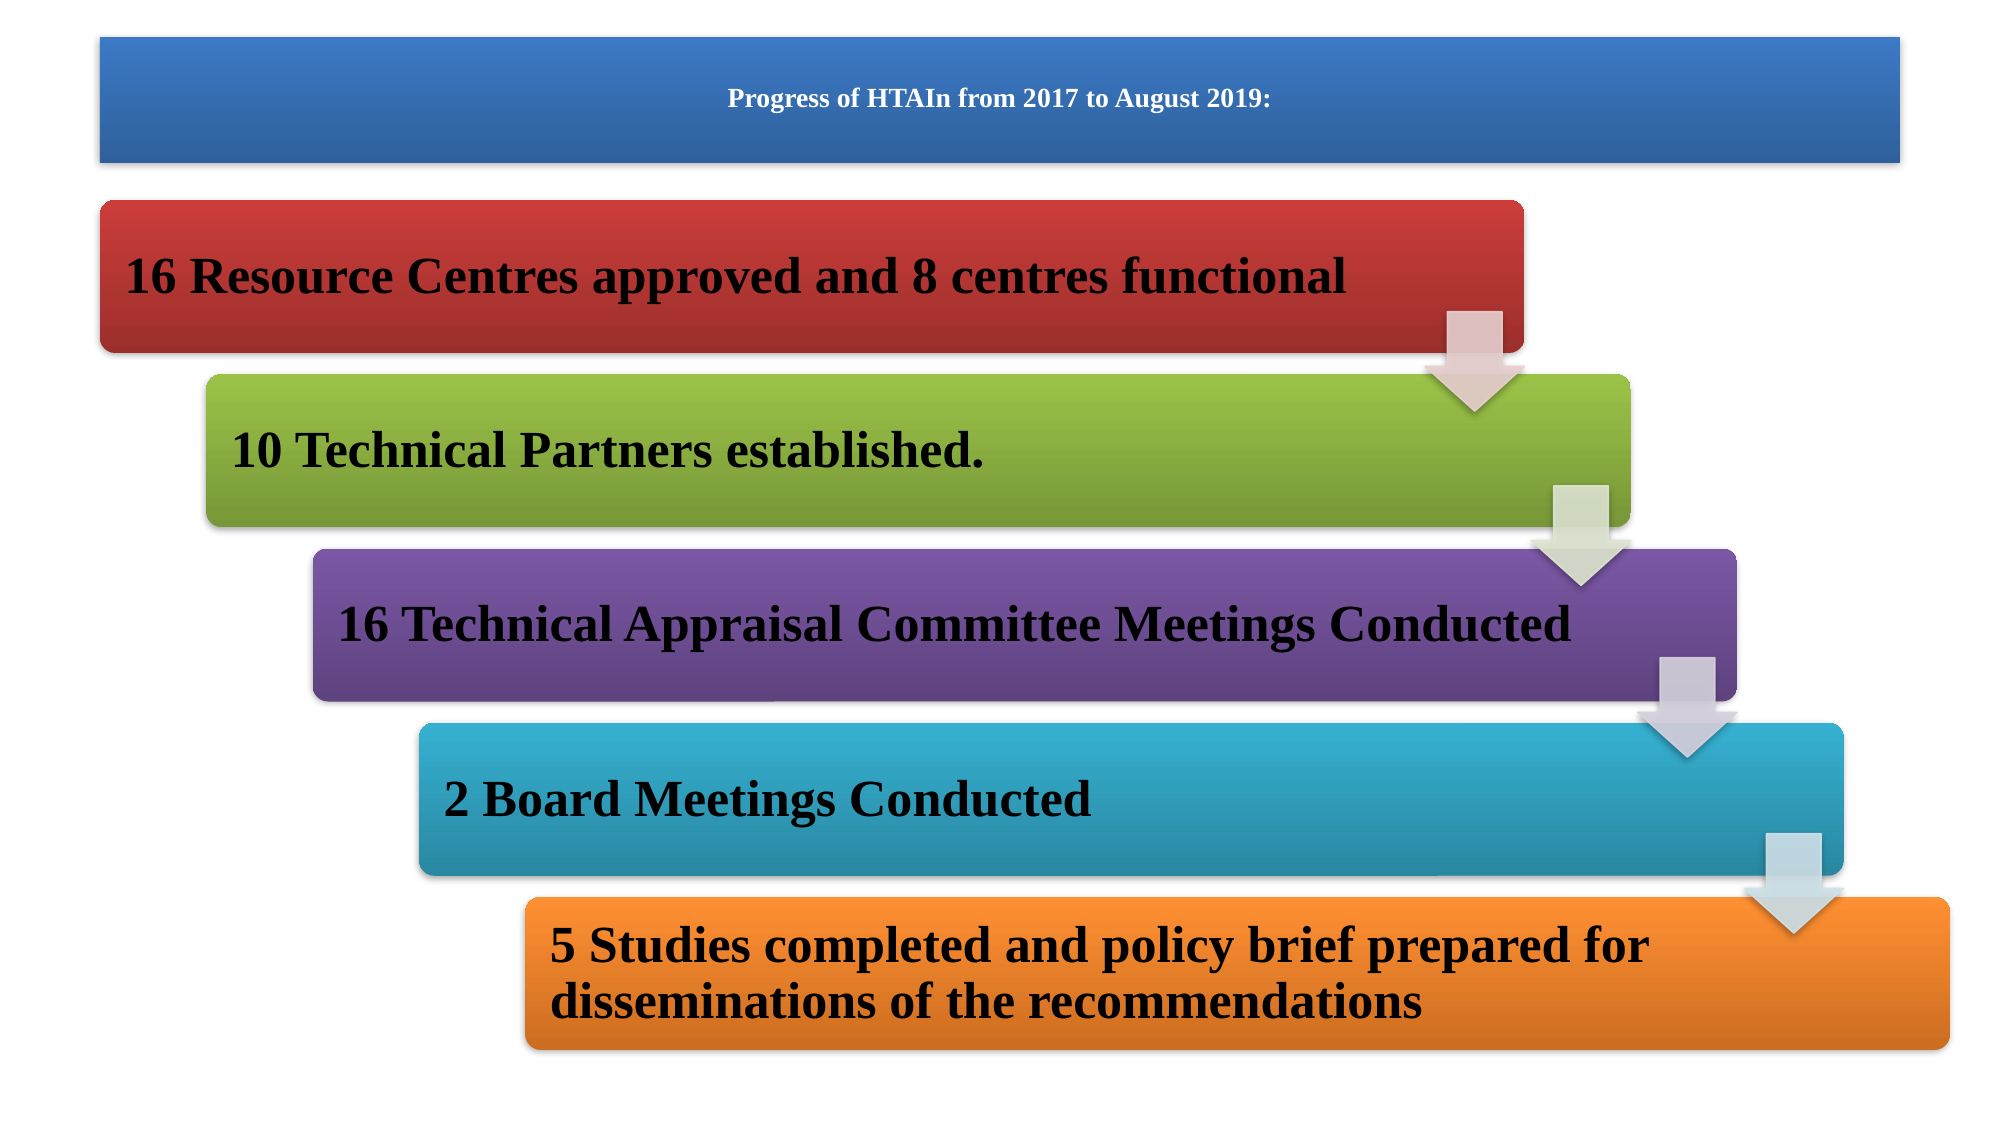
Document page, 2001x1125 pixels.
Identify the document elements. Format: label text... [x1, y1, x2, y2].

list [99, 199, 1951, 1051]
title Progress of HTAIn from 2017 to August 2019: [99, 37, 1900, 163]
